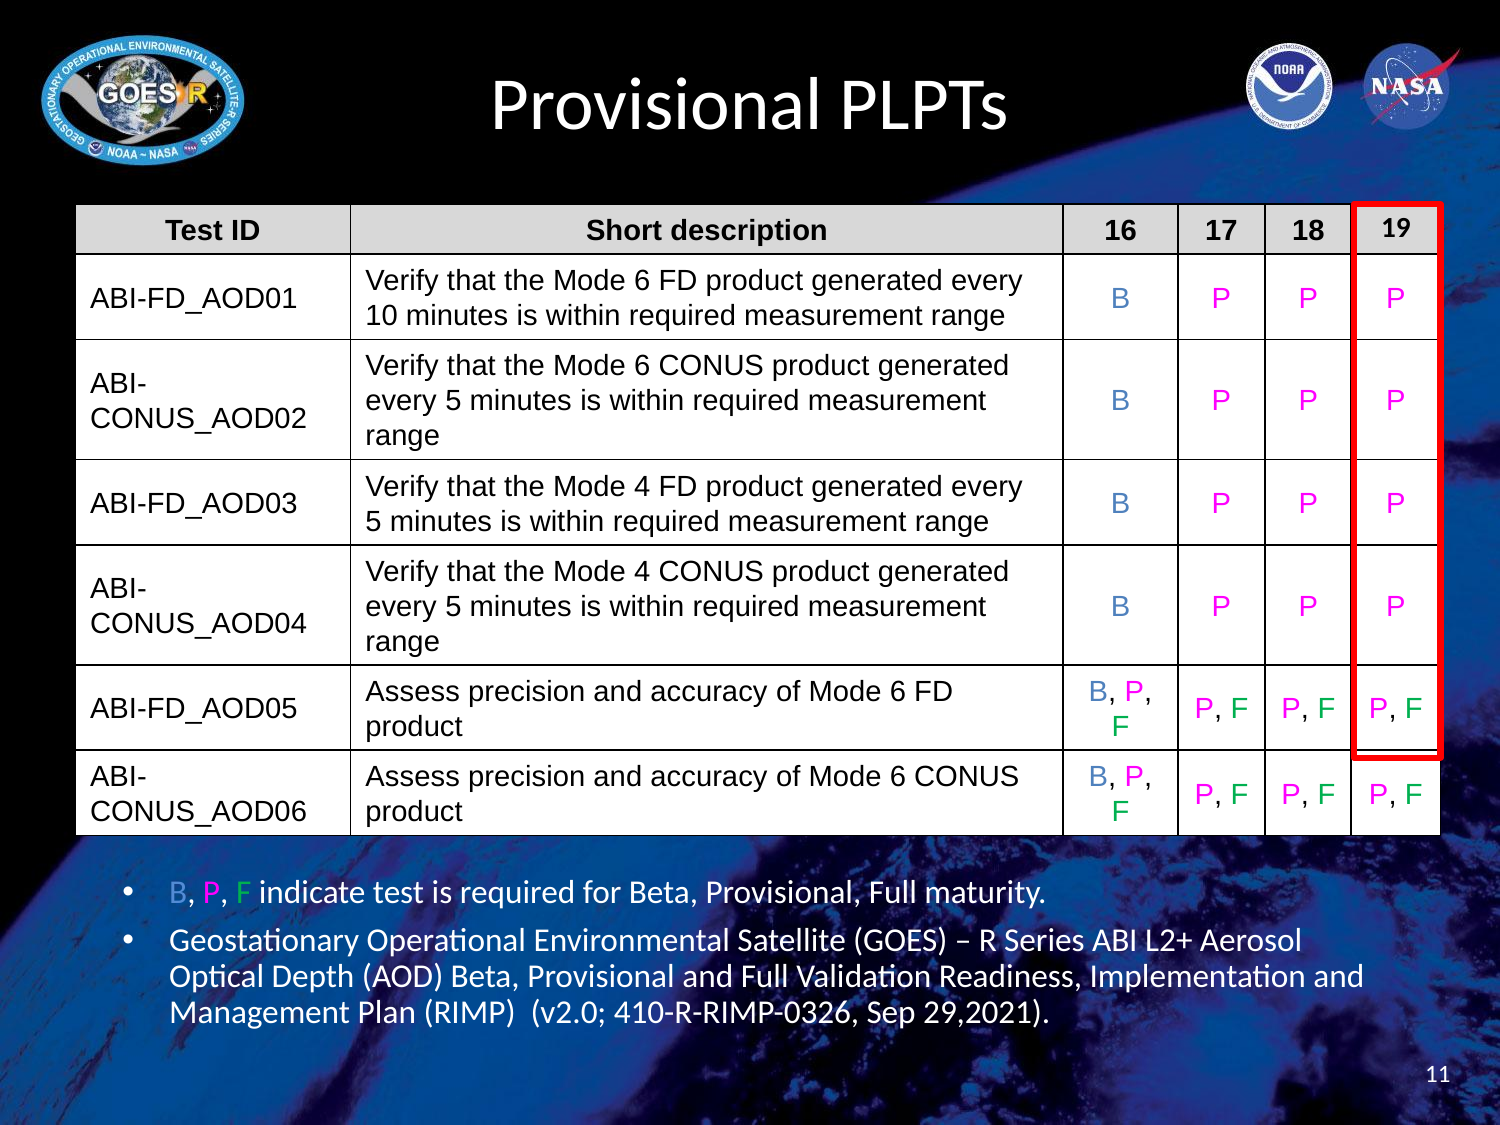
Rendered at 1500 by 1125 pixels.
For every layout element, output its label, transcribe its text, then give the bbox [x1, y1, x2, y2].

table_cell P [1179, 546, 1264, 664]
text_box B, P, F indicate test is required for Beta, Provisional, Full maturity. Geostationary Operational Environmental Satellite (GOES) – R Series ABI L2+ Aerosol Optical Depth (AOD) Beta, Provisional and Full Validation Readiness, Implementation and Management Plan (RIMP) (v2.0; 410-R-RIMP-0326, Sep 29,2021). [107, 863, 1410, 1051]
table_cell P, F [1266, 751, 1350, 835]
table_cell ABI-CONUS_AOD04 [76, 546, 350, 664]
picture [0, 0, 1500, 1125]
table_cell P [1266, 460, 1350, 544]
table_cell Verify that the Mode 4 FD product generated every 5 minutes is within required measurement range [351, 460, 1062, 544]
table_cell P, F [1352, 751, 1440, 835]
table_cell Assess precision and accuracy of Mode 6 CONUS product [351, 751, 1062, 835]
text_box [1353, 203, 1441, 758]
table_cell ABI-FD_AOD03 [76, 460, 350, 544]
table_cell P [1179, 460, 1264, 544]
table_header 17 [1179, 205, 1264, 253]
table_cell B, P, F [1064, 666, 1177, 749]
table_cell B [1064, 340, 1177, 459]
table_cell Verify that the Mode 6 CONUS product generated every 5 minutes is within required measurement range [351, 340, 1062, 459]
table_cell P [1179, 340, 1264, 459]
table_cell P [1266, 340, 1350, 459]
table_header 18 [1266, 205, 1350, 253]
table_cell ABI-CONUS_AOD06 [76, 751, 350, 835]
title Provisional PLPTs [75, 14, 1425, 185]
table_cell Verify that the Mode 4 CONUS product generated every 5 minutes is within required measurement range [351, 546, 1062, 664]
table_header Short description [351, 205, 1062, 253]
table_cell P [1266, 546, 1350, 664]
table_cell P, F [1179, 666, 1264, 749]
table_header 16 [1064, 205, 1177, 253]
table_cell B [1064, 546, 1177, 664]
table_cell ABI-FD_AOD05 [76, 666, 350, 749]
table_cell P [1179, 255, 1264, 339]
table_cell ABI-FD_AOD01 [76, 255, 350, 339]
table_cell P, F [1266, 666, 1350, 749]
table_header Test ID [76, 205, 350, 253]
table_cell B, P, F [1064, 751, 1177, 835]
table_cell ABI-CONUS_AOD02 [76, 340, 350, 459]
table_cell B [1064, 255, 1177, 339]
table_cell Verify that the Mode 6 FD product generated every 10 minutes is within required measurement range [351, 255, 1062, 339]
slide_number ‹#› [1353, 1042, 1466, 1103]
table_cell Assess precision and accuracy of Mode 6 FD product [351, 666, 1062, 749]
table_cell B [1064, 460, 1177, 544]
table_cell P, F [1179, 751, 1264, 835]
table_cell P [1266, 255, 1350, 339]
